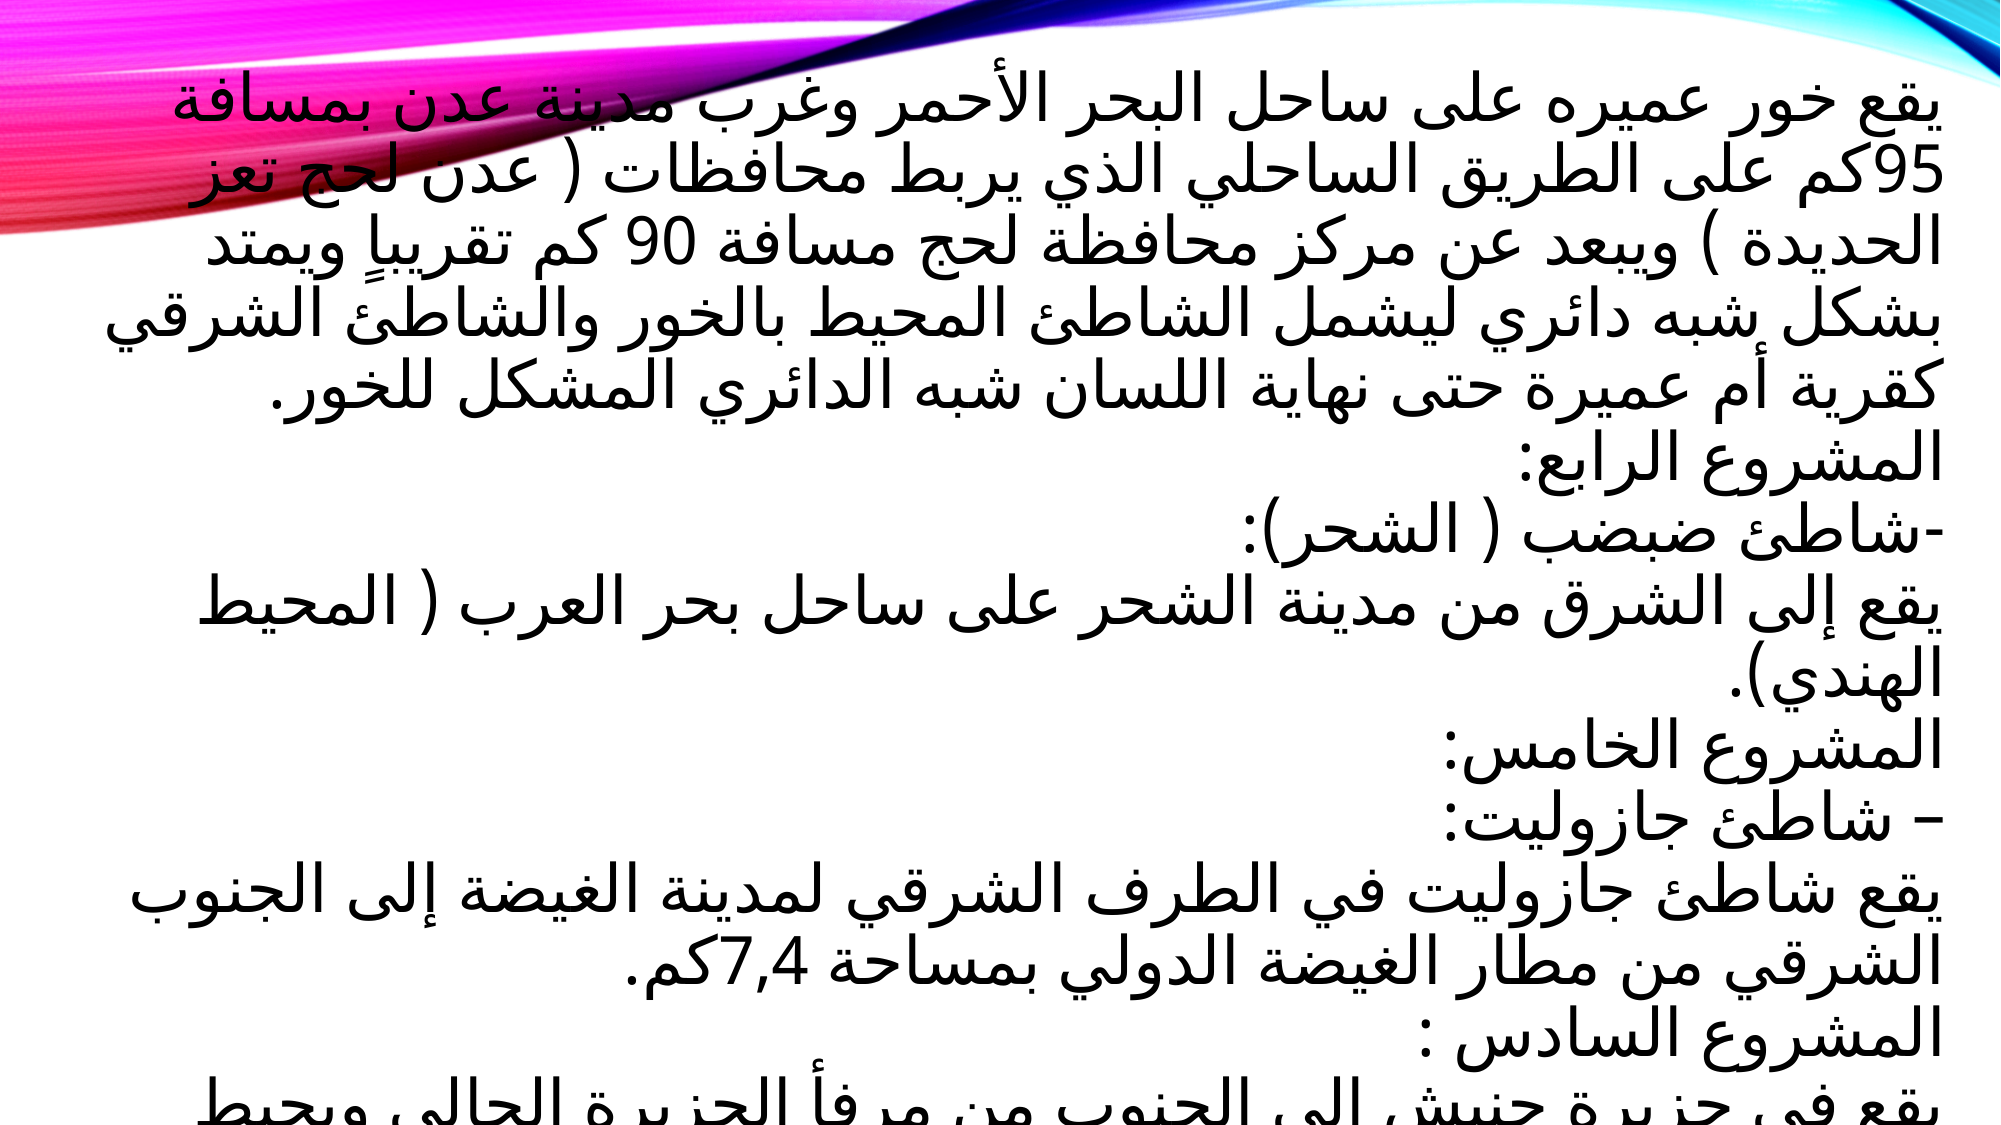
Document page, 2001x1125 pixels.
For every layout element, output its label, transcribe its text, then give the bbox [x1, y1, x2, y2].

picture [1910, 0, 2000, 45]
list يقع خور عميره على ساحل البحر الأحمر وغرب مدينة عدن بمسافة 95كم على الطريق الساحلي الذي يربط محافظات ( عدن لحج تعز الحديدة ) ويبعد عن مركز محافظة لحج مسافة 90 كم تقريباٍ ويمتد بشكل شبه دائري ليشمل الشاطئ المحيط بالخور والشاطئ الشرقي كقرية أم عميرة حتى نهاية اللسان شبه الدائري المشكل للخور. المشروع الرابع: -شاطئ ضبضب ( الشحر): يقع إلى الشرق من مدينة الشحر على ساحل بحر العرب ( المحيط الهندي). المشروع الخامس: – شاطئ جازوليت: يقع شاطئ جازوليت في الطرف الشرقي لمدينة الغيضة إلى الجنوب الشرقي من مطار الغيضة الدولي بمساحة 7,4كم. المشروع السادس : يقع في جزيرة حنيش إلى الجنوب من مرفأ الجزيرة الحالي ويحيط بالموقع تلال صخرية مرتفعة من جميع الجهات تتراوح بين 4-11 متر عدا الجهة الغربية. ( مجموعة الخدمات السياحية): يشمل المشروع 44 موقعاٍ سياحياٍ يتضمن مجموعة الخدمات الأساسية التي تستهدف تقديم الخدمات للسياح في المواقع المختلفة وتغطي المواقع الجبلية والصحراوية والمدن السياحي التي يستهدفها السياح الأجانب وتفتقر لمثل هذه الخدمات. إن ترشيد الماء وتنمية مصادره والتأكيد على أهمية الحفاظ على هذا المورد الهام الذي هو أساس الحياة وشريانها إنه يشكل الثروة الوطنية التي يجب ترشيد استهلاكها في الري الزراعي وفي الصناعات ومنها صناعة السياحة التي تمثل مجالاٍ واسعاٍ لفرص العمل واستهلاك المنتجات الزراعية المحلية إضافة إلى احترام المبادرات الجدية في عملية تقنين وترشيد استخدام المياه سواءٍ كان ذلك في الفنادق أو منشآت الطعام أو المتنزهات والحدائق والمسابح والحمامات والنوادي الرياضية والصحية فالمياه تمثل العامل الرئيسي في استمرارية التنمية السياحية وصولاٍ إلى تنمية سياحية مستدامة. [26, 55, 1962, 1021]
picture [1890, 0, 2000, 75]
picture [0, 0, 2000, 237]
